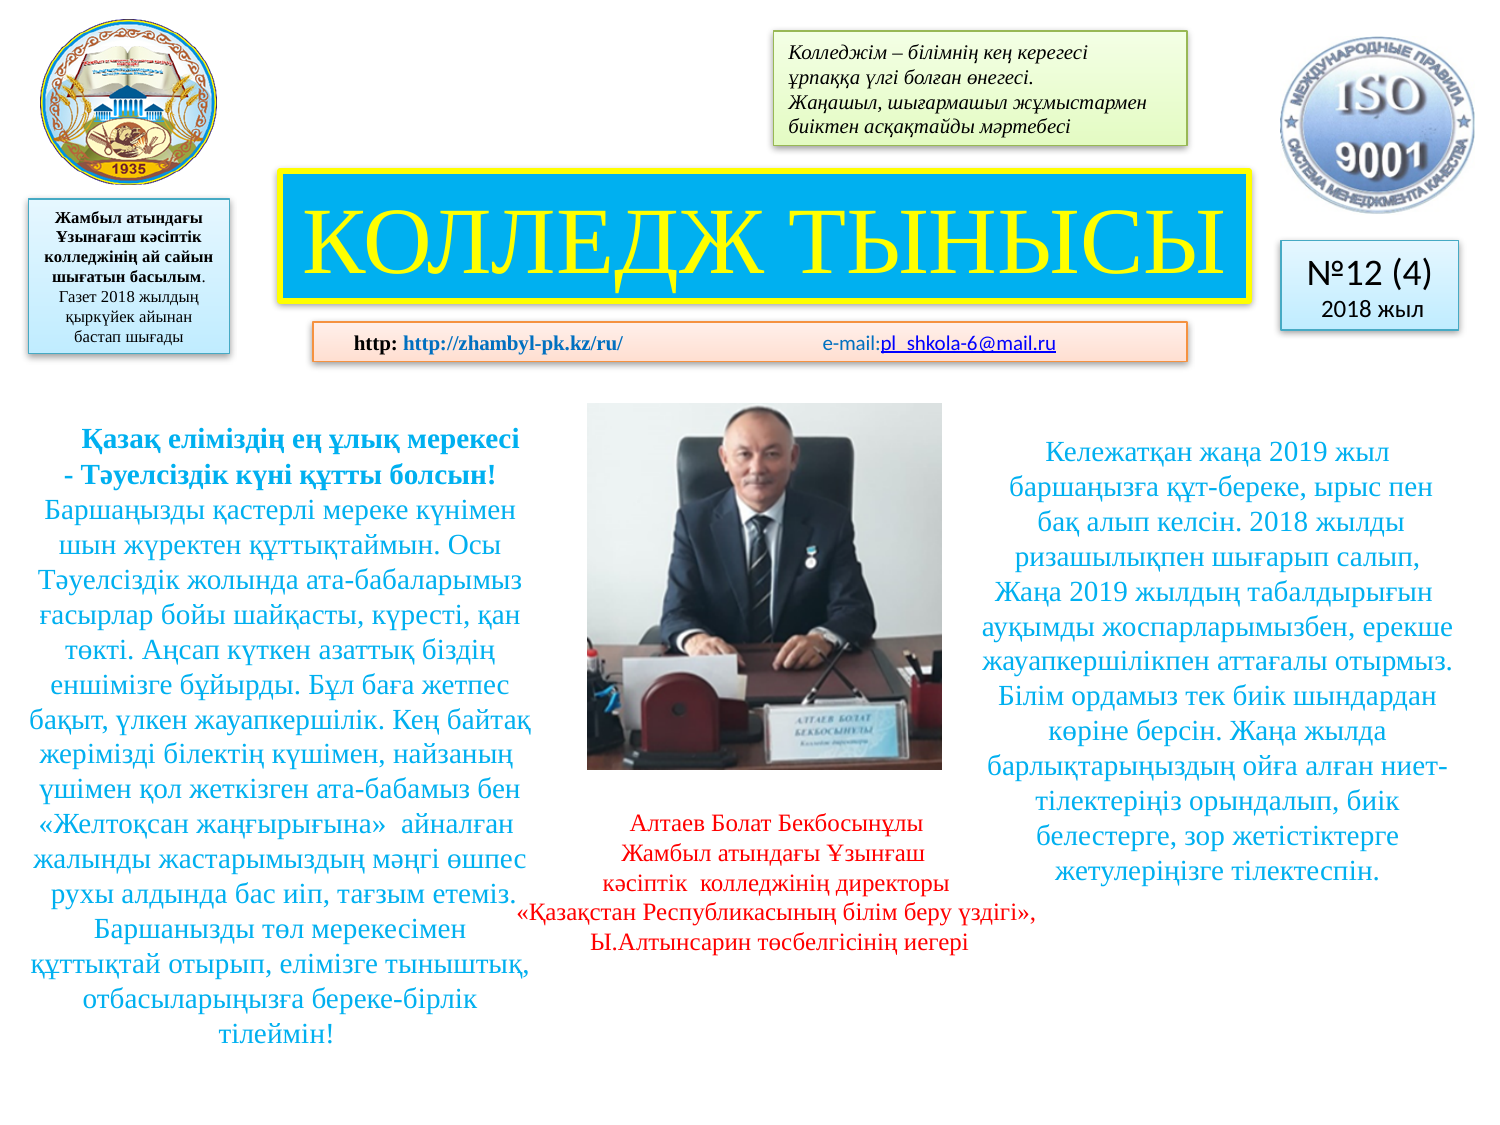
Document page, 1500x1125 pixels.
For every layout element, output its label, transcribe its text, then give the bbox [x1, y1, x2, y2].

picture [587, 403, 943, 770]
text_box №12 (4) 2018 жыл [1280, 240, 1459, 331]
text_box Қазақ еліміздің ең ұлық мерекесі - Тәуелсіздік күні құтты болсын! Баршаңызды қастерлі мереке күнімен шын жүректен құттықтаймын. Осы Тәуелсіздік жолында ата-бабаларымыз ғасырлар бойы шайқасты, күресті, қан төкті. Аңсап күткен азаттық біздің еншімізге бұйырды. Бұл баға жетпес бақыт, үлкен жауапкершілік. Кең байтақ жерімізді білектің күшімен, найзаның үшімен қол жеткізген ата-бабамыз бен «Желтоқсан жаңғырығына» айналған жалынды жастарымыздың мәңгі өшпес рухы алдында бас иіп, тағзым етеміз. Баршанызды төл мерекесімен құттықтай отырып, елімізге тыныштық, отбасыларыңызға береке-бірлік тілеймін! [14, 407, 547, 1097]
text_box КОЛЛЕДЖ ТЫНЫСЫ [277, 168, 1252, 304]
picture [40, 18, 217, 185]
text_box http: http://zhambyl-pk.kz/ru/ e-mail:pl_shkola-6@mail.ru [312, 321, 1188, 362]
text_box Жамбыл атындағы Ұзынағаш кәсіптік колледжінің ай сайын шығатын басылым. Газет 2018 жылдың қыркүйек айынан бастап шығады [28, 198, 230, 354]
text_box Алтаев Болат Бекбосынұлы Жамбыл атындағы Ұзынғаш кәсіптік колледжінің директоры «Қазақстан Республикасының білім беру үздігі», Ы.Алтынсарин төсбелгісінің иегері [401, 798, 1152, 964]
text_box Кележатқан жаңа 2019 жыл баршаңызға құт-береке, ырыс пен бақ алып келсін. 2018 жылды ризашылықпен шығарып салып, Жаңа 2019 жылдың табалдырығын ауқымды жоспарларымызбен, ерекше жауапкершілікпен аттағалы отырмыз. Білім ордамыз тек биік шындардан көріне берсін. Жаңа жылда барлықтарыңыздың ойға алған ниет- тілектеріңіз орындалып, биік белестерге, зор жетістіктерге жетулеріңізге тілектеспін. [967, 424, 1469, 894]
picture [1280, 36, 1475, 215]
text_box Колледжім – білімнің кең керегесі ұрпаққа үлгі болған өнегесі. Жаңашыл, шығармашыл жұмыстармен биіктен асқақтайды мәртебесі [773, 30, 1188, 146]
